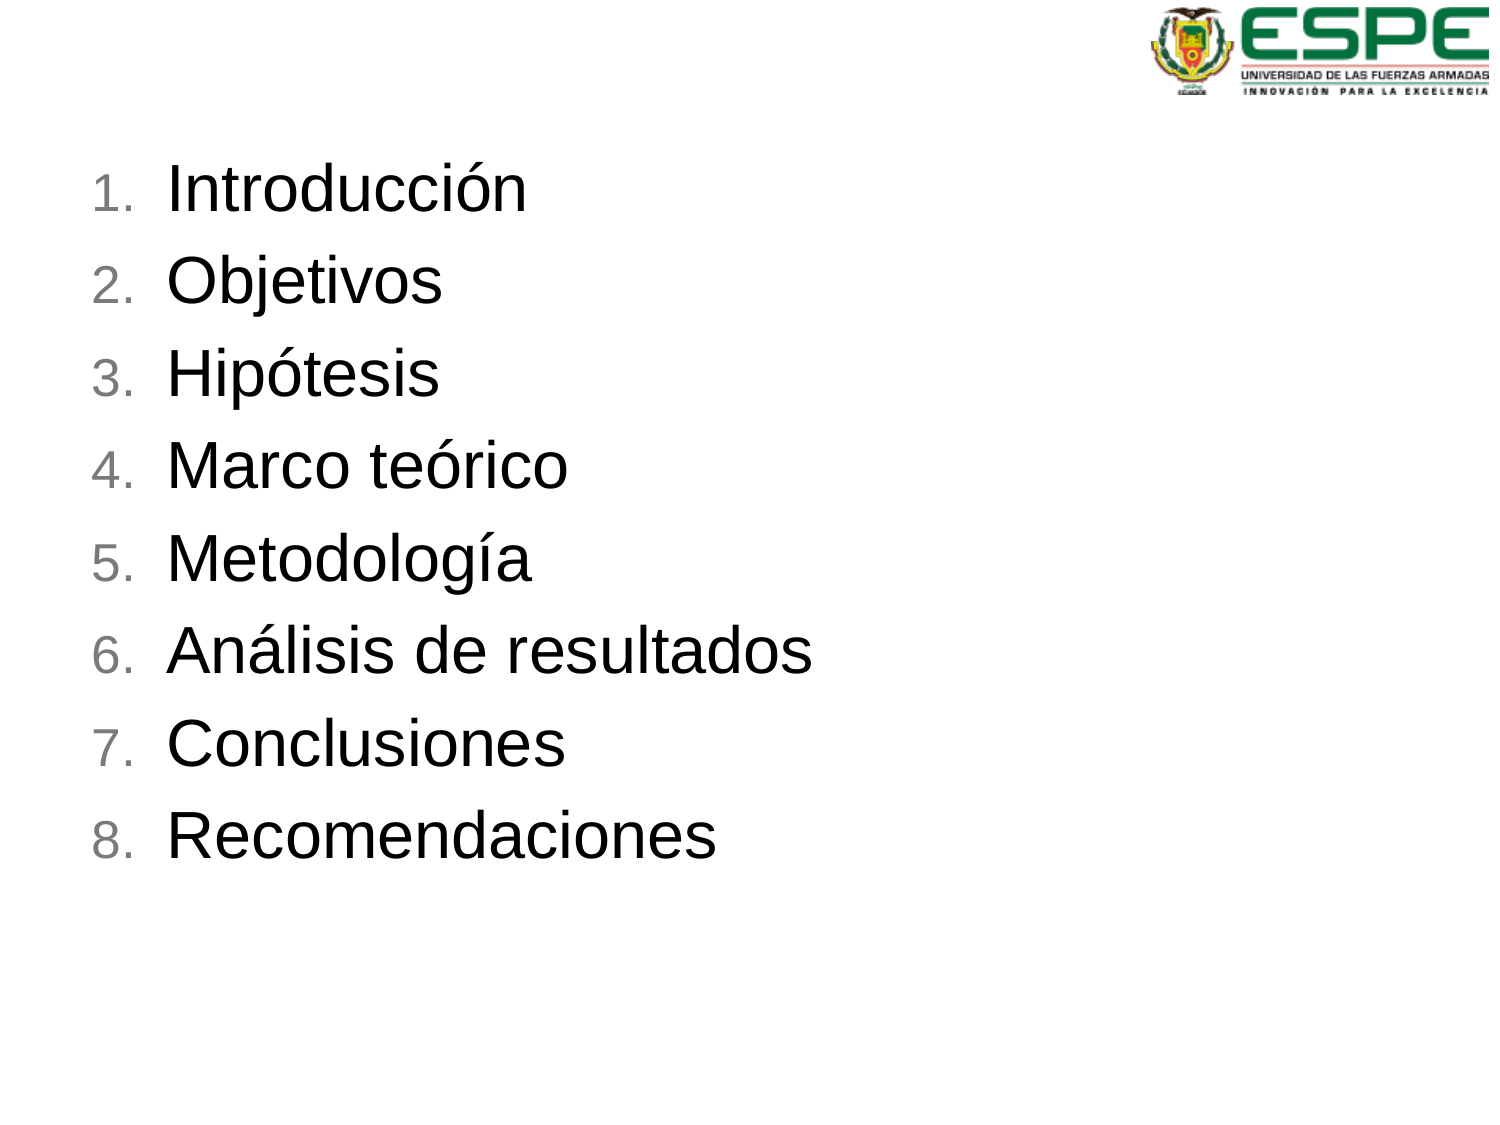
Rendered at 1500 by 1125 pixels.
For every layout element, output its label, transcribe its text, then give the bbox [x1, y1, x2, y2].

picture [1151, 6, 1489, 95]
text_box Introducción Objetivos Hipótesis Marco teórico Metodología Análisis de resultados Conclusiones Recomendaciones [76, 137, 1427, 1035]
